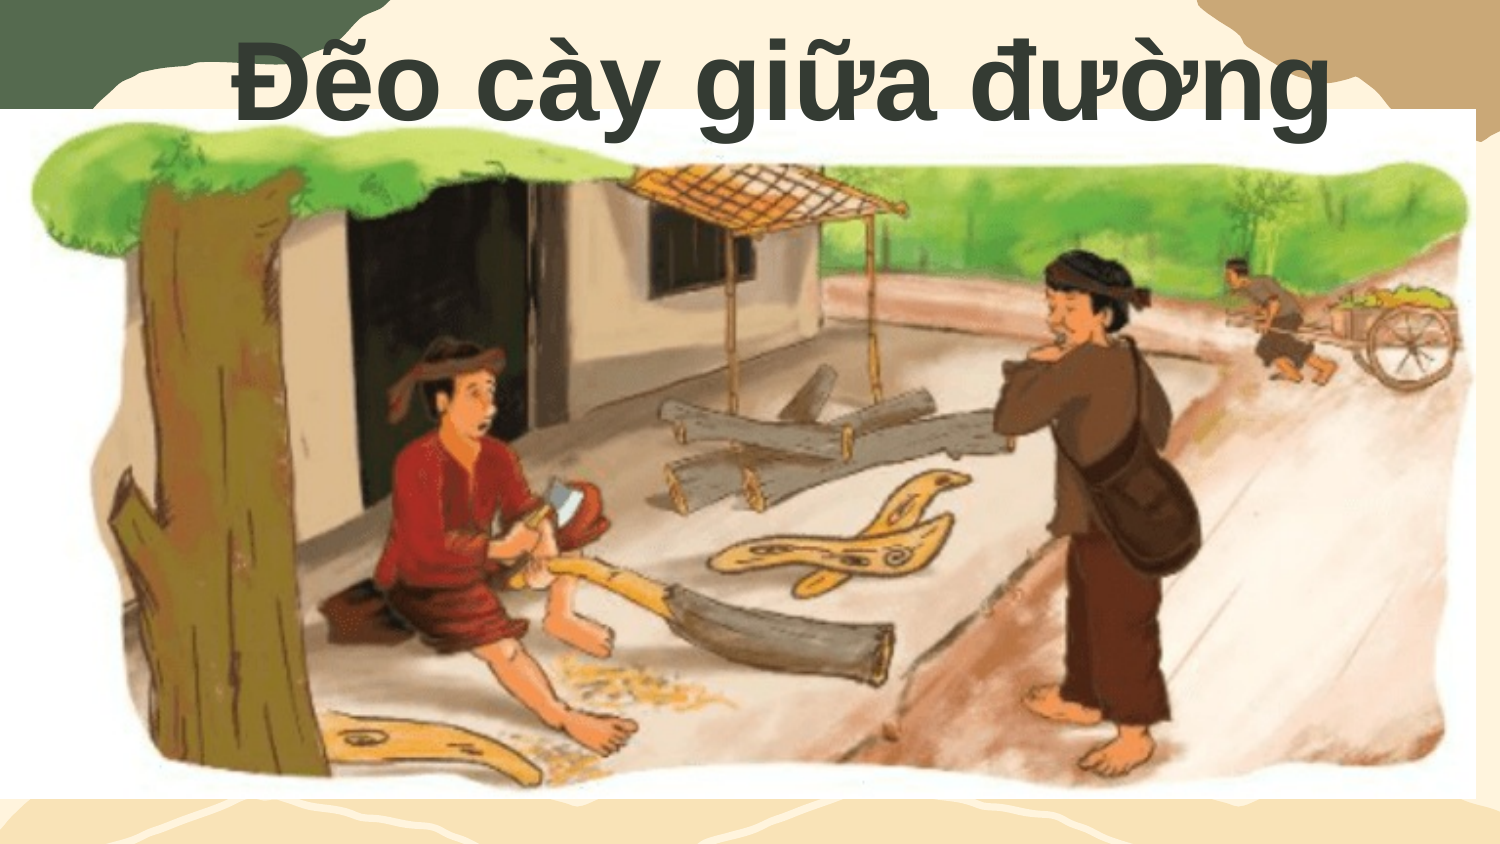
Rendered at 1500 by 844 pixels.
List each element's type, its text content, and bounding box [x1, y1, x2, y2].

text_box Đẽo cày giữa đường [215, 0, 1352, 107]
picture [0, 109, 1476, 799]
